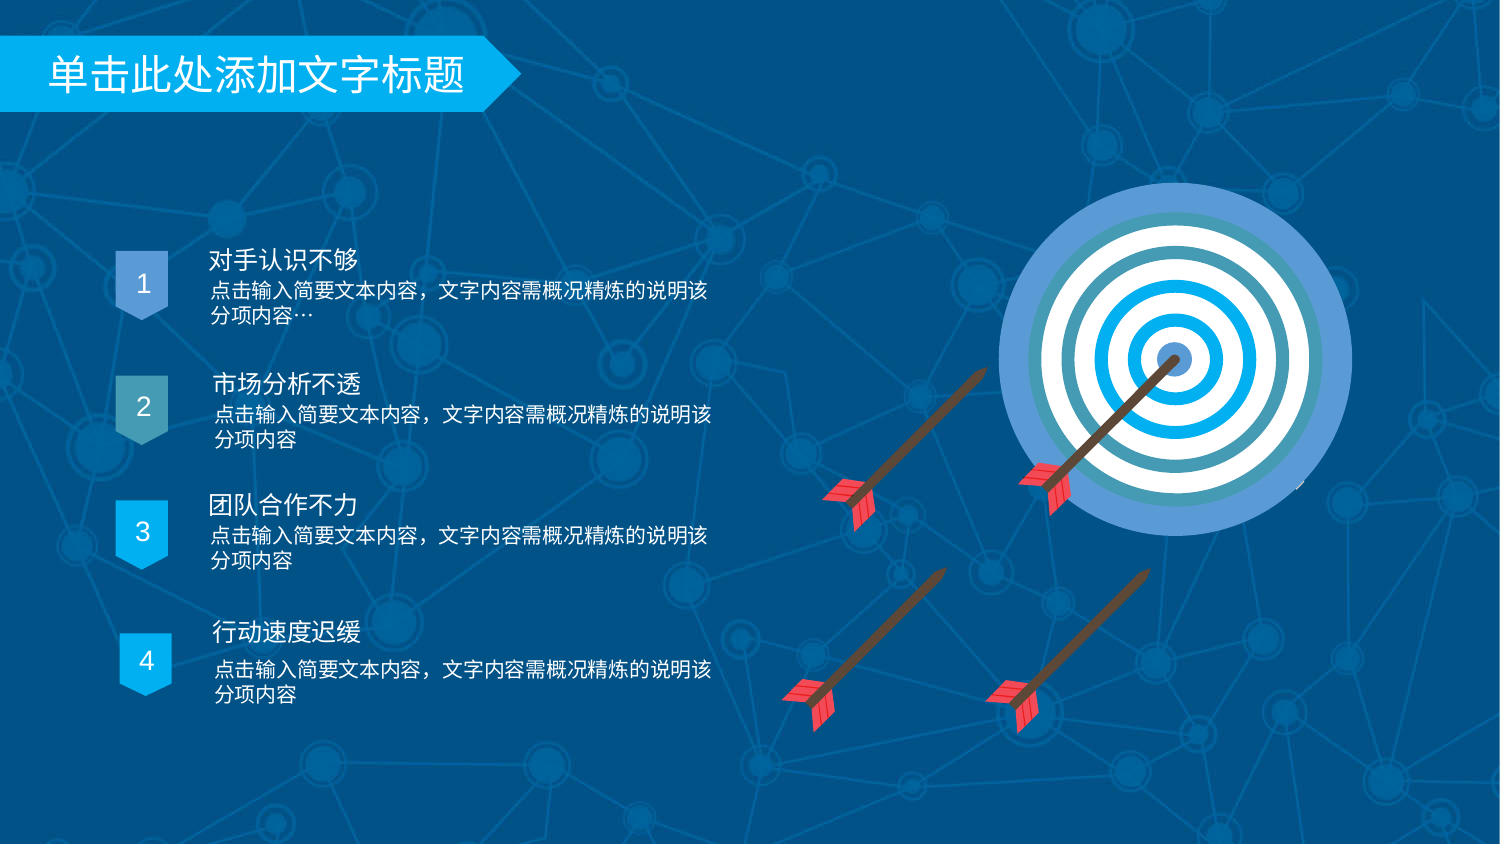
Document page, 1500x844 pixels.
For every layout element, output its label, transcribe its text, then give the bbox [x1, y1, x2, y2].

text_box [985, 568, 1151, 734]
text_box 团队合作不力 [208, 489, 359, 515]
text_box [1094, 279, 1257, 439]
text_box 点击输入简要文本内容，文字内容需概况精炼的说明该分项内容… [195, 270, 725, 346]
text_box 市场分析不透 [212, 368, 363, 394]
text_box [1017, 354, 1180, 517]
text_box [112, 248, 173, 321]
text_box [1061, 245, 1290, 473]
text_box [1042, 226, 1309, 493]
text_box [112, 371, 173, 446]
text_box 行动速度迟缓 [212, 616, 363, 647]
text_box [1128, 313, 1224, 406]
picture [0, 0, 1500, 844]
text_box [781, 567, 948, 733]
text_box 点击输入简要文本内容，文字内容需概况精炼的说明该分项内容 [199, 394, 728, 469]
text_box 点击输入简要文本内容，文字内容需概况精炼的说明该分项内容 [195, 515, 725, 591]
text_box [1028, 212, 1323, 507]
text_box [115, 625, 176, 697]
text_box [998, 182, 1353, 536]
text_box 对手认识不够 [208, 244, 359, 270]
text_box 点击输入简要文本内容，文字内容需概况精炼的说明该分项内容 [199, 649, 728, 717]
text_box [1157, 342, 1193, 376]
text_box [821, 366, 988, 533]
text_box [111, 495, 172, 570]
